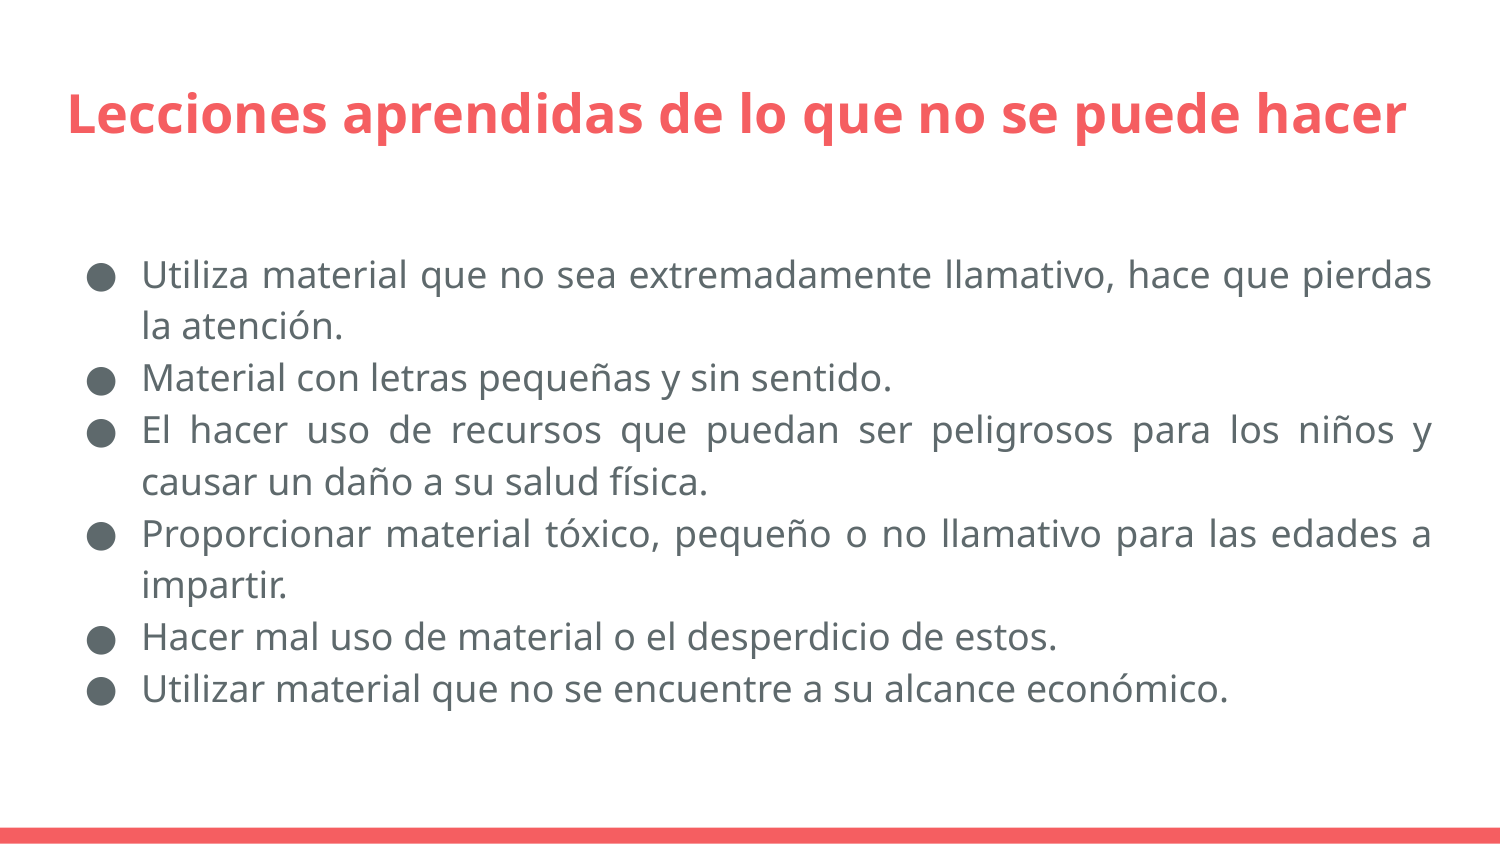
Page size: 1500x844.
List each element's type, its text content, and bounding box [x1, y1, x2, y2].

title Lecciones aprendidas de lo que no se puede hacer [51, 64, 1449, 167]
list Utiliza material que no sea extremadamente llamativo, hace que pierdas la atención. Material con letras pequeñas y sin sentido. El hacer uso de recursos que puedan ser peligrosos para los niños y causar un daño a su salud física. Proporcionar material tóxico, pequeño o no llamativo para las edades a impartir. Hacer mal uso de material o el desperdicio de estos. Utilizar material que no se encuentre a su alcance económico. [51, 229, 1449, 750]
